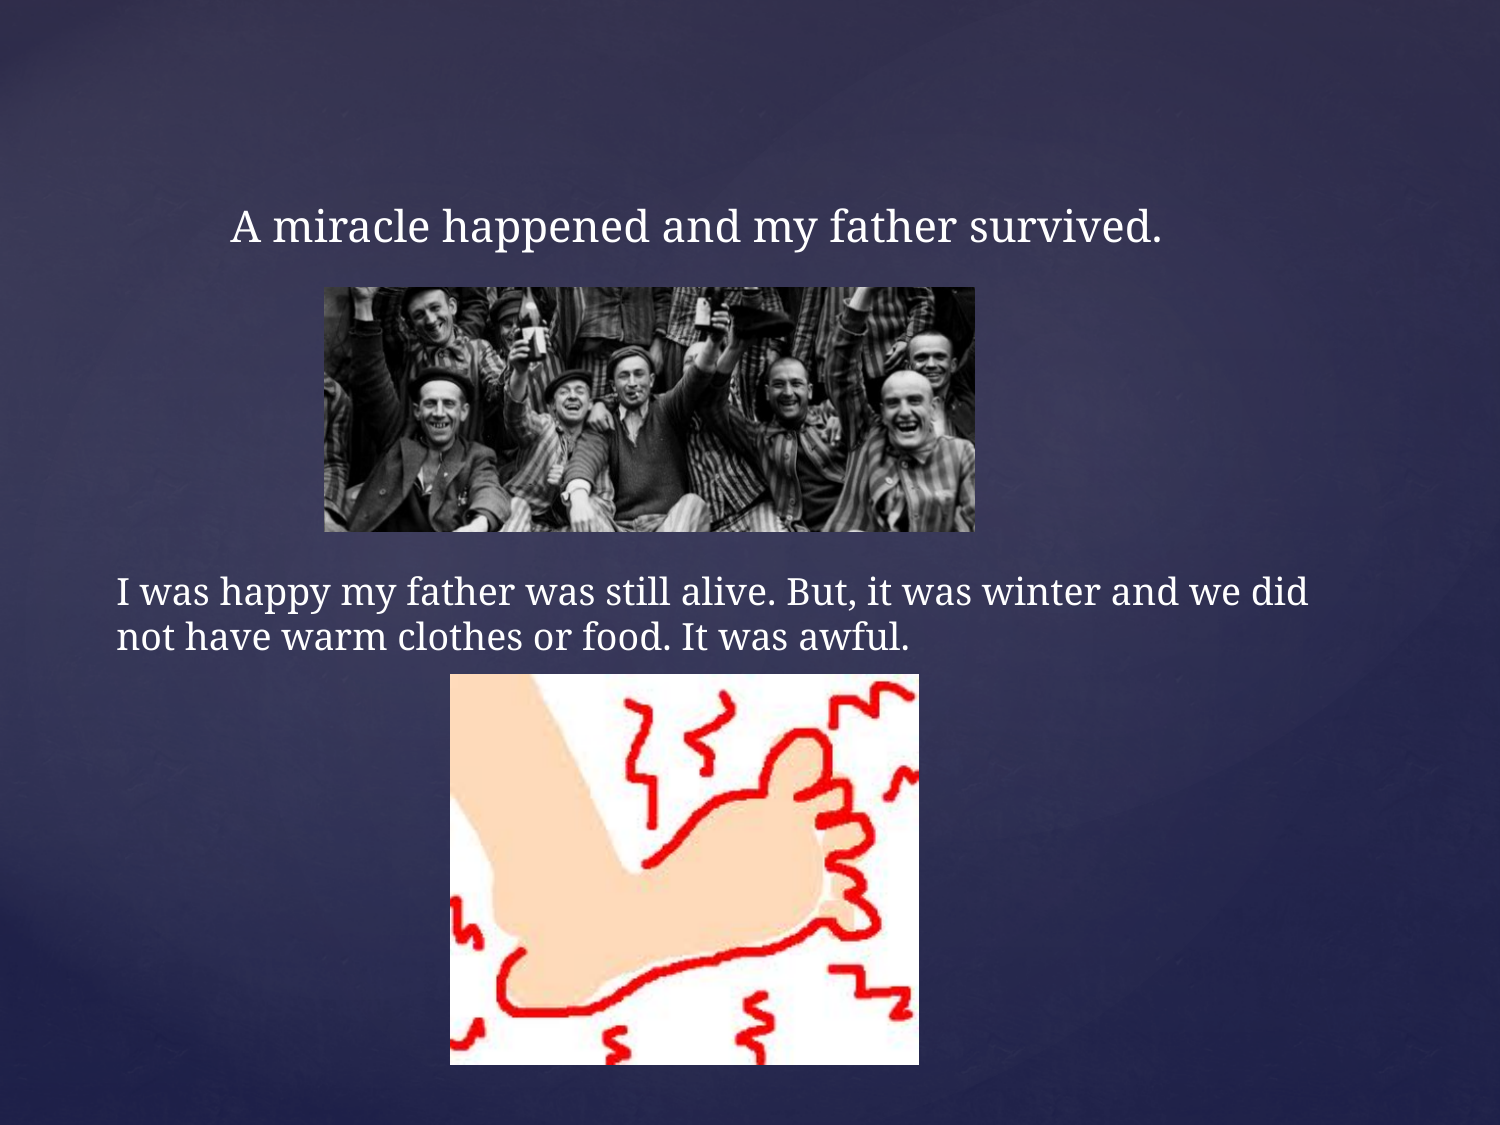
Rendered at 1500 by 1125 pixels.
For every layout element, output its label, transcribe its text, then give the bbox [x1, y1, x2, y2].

picture [324, 286, 976, 532]
picture [449, 673, 920, 1066]
text_box I was happy my father was still alive. But, it was winter and we did not have warm clothes or food. It was awful. [101, 560, 1327, 665]
list A miracle happened and my father survived. [212, 24, 1213, 425]
